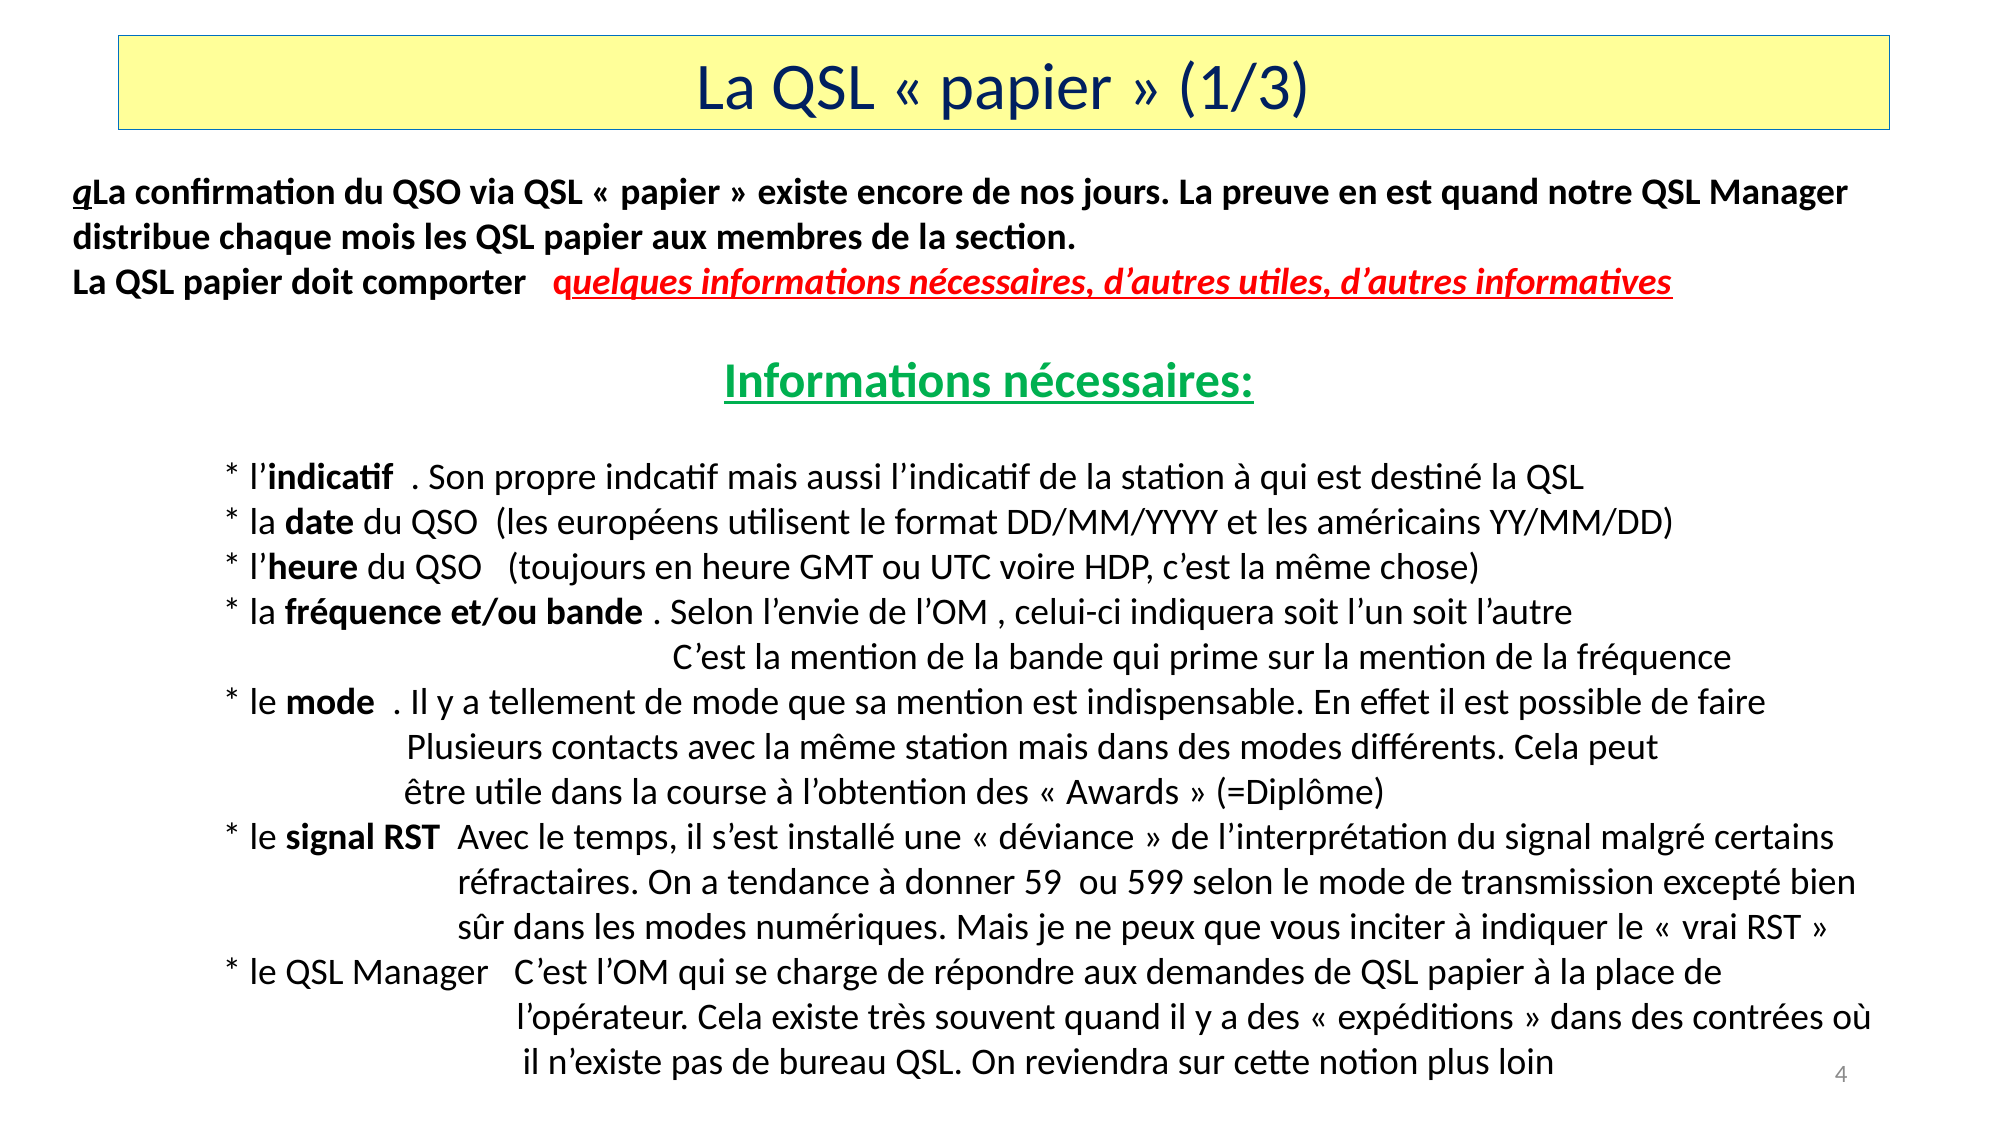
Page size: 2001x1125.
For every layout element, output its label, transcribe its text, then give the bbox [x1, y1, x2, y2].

text_box La QSL « papier » (1/3) [118, 35, 1890, 130]
text_box [90, 63, 1863, 159]
text_box qLa confirmation du QSO via QSL « papier » existe encore de nos jours. La preuve en est quand notre QSL Manager distribue chaque mois les QSL papier aux membres de la section. La QSL papier doit comporter quelques informations nécessaires, d’autres utiles, d’autres informatives Informations nécessaires: * l’indicatif . Son propre indcatif mais aussi l’indicatif de la station à qui est destiné la QSL * la date du QSO (les européens utilisent le format DD/MM/YYYY et les américains YY/MM/DD) * l’heure du QSO (toujours en heure GMT ou UTC voire HDP, c’est la même chose) * la fréquence et/ou bande . Selon l’envie de l’OM , celui-ci indiquera soit l’un soit l’autre C’est la mention de la bande qui prime sur la mention de la fréquence * le mode . Il y a tellement de mode que sa mention est indispensable. En effet il est possible de faire Plusieurs contacts avec la même station mais dans des modes différents. Cela peut être utile dans la course à l’obtention des « Awards » (=Diplôme) * le signal RST Avec le temps, il s’est installé une « déviance » de l’interprétation du signal malgré certains réfractaires. On a tendance à donner 59 ou 599 selon le mode de transmission excepté bien sûr dans les modes numériques. Mais je ne peux que vous inciter à indiquer le « vrai RST » * le QSL Manager C’est l’OM qui se charge de répondre aux demandes de QSL papier à la place de l’opérateur. Cela existe très souvent quand il y a des « expéditions » dans des contrées où il n’existe pas de bureau QSL. On reviendra sur cette notion plus loin [57, 159, 1921, 1125]
